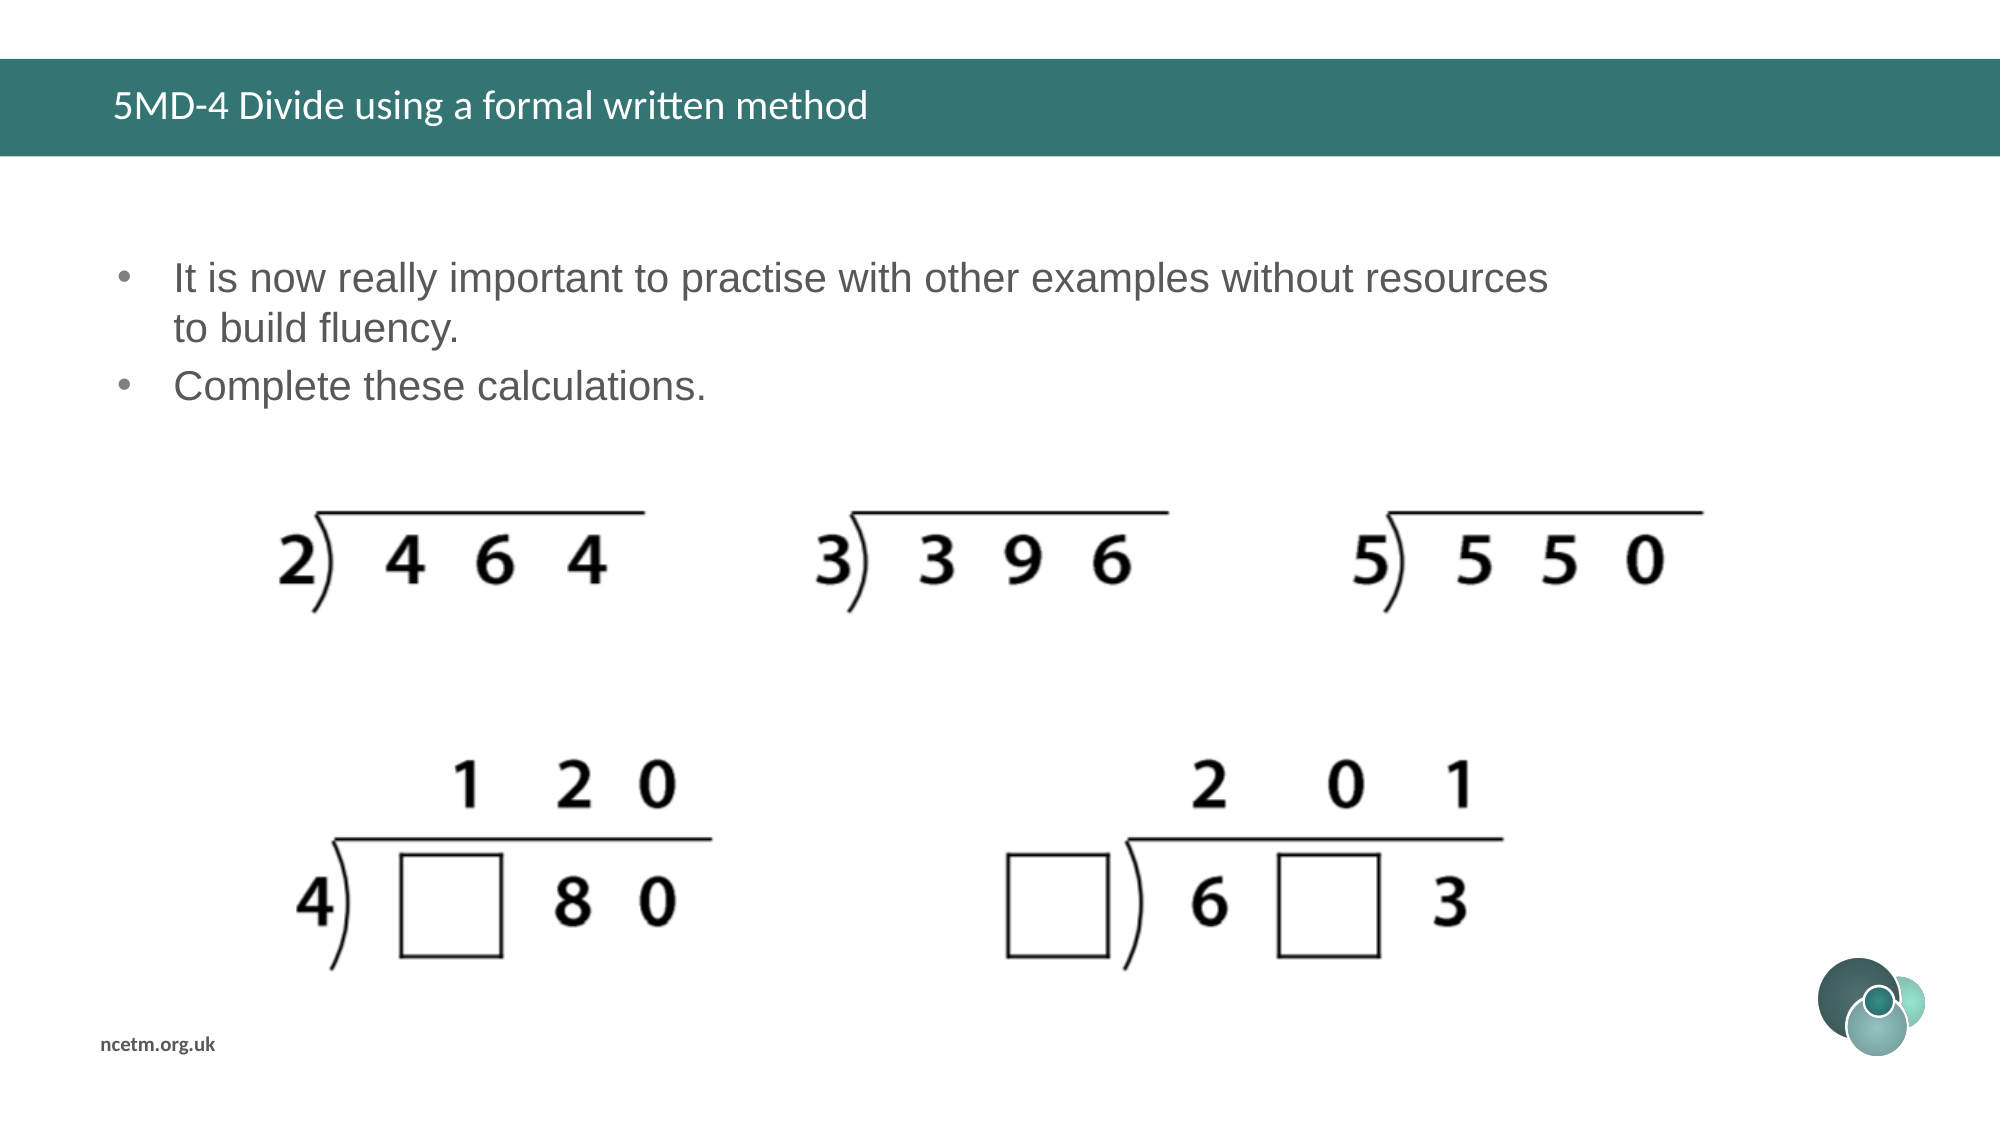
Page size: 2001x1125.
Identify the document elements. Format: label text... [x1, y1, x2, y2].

picture [1818, 958, 1925, 1056]
text_box It is now really important to practise with other examples without resources to build fluency. Complete these calculations. [102, 243, 1580, 475]
title 5MD-4 Divide using a formal written method [97, 76, 1945, 147]
picture [250, 464, 1750, 661]
picture [244, 715, 1547, 992]
